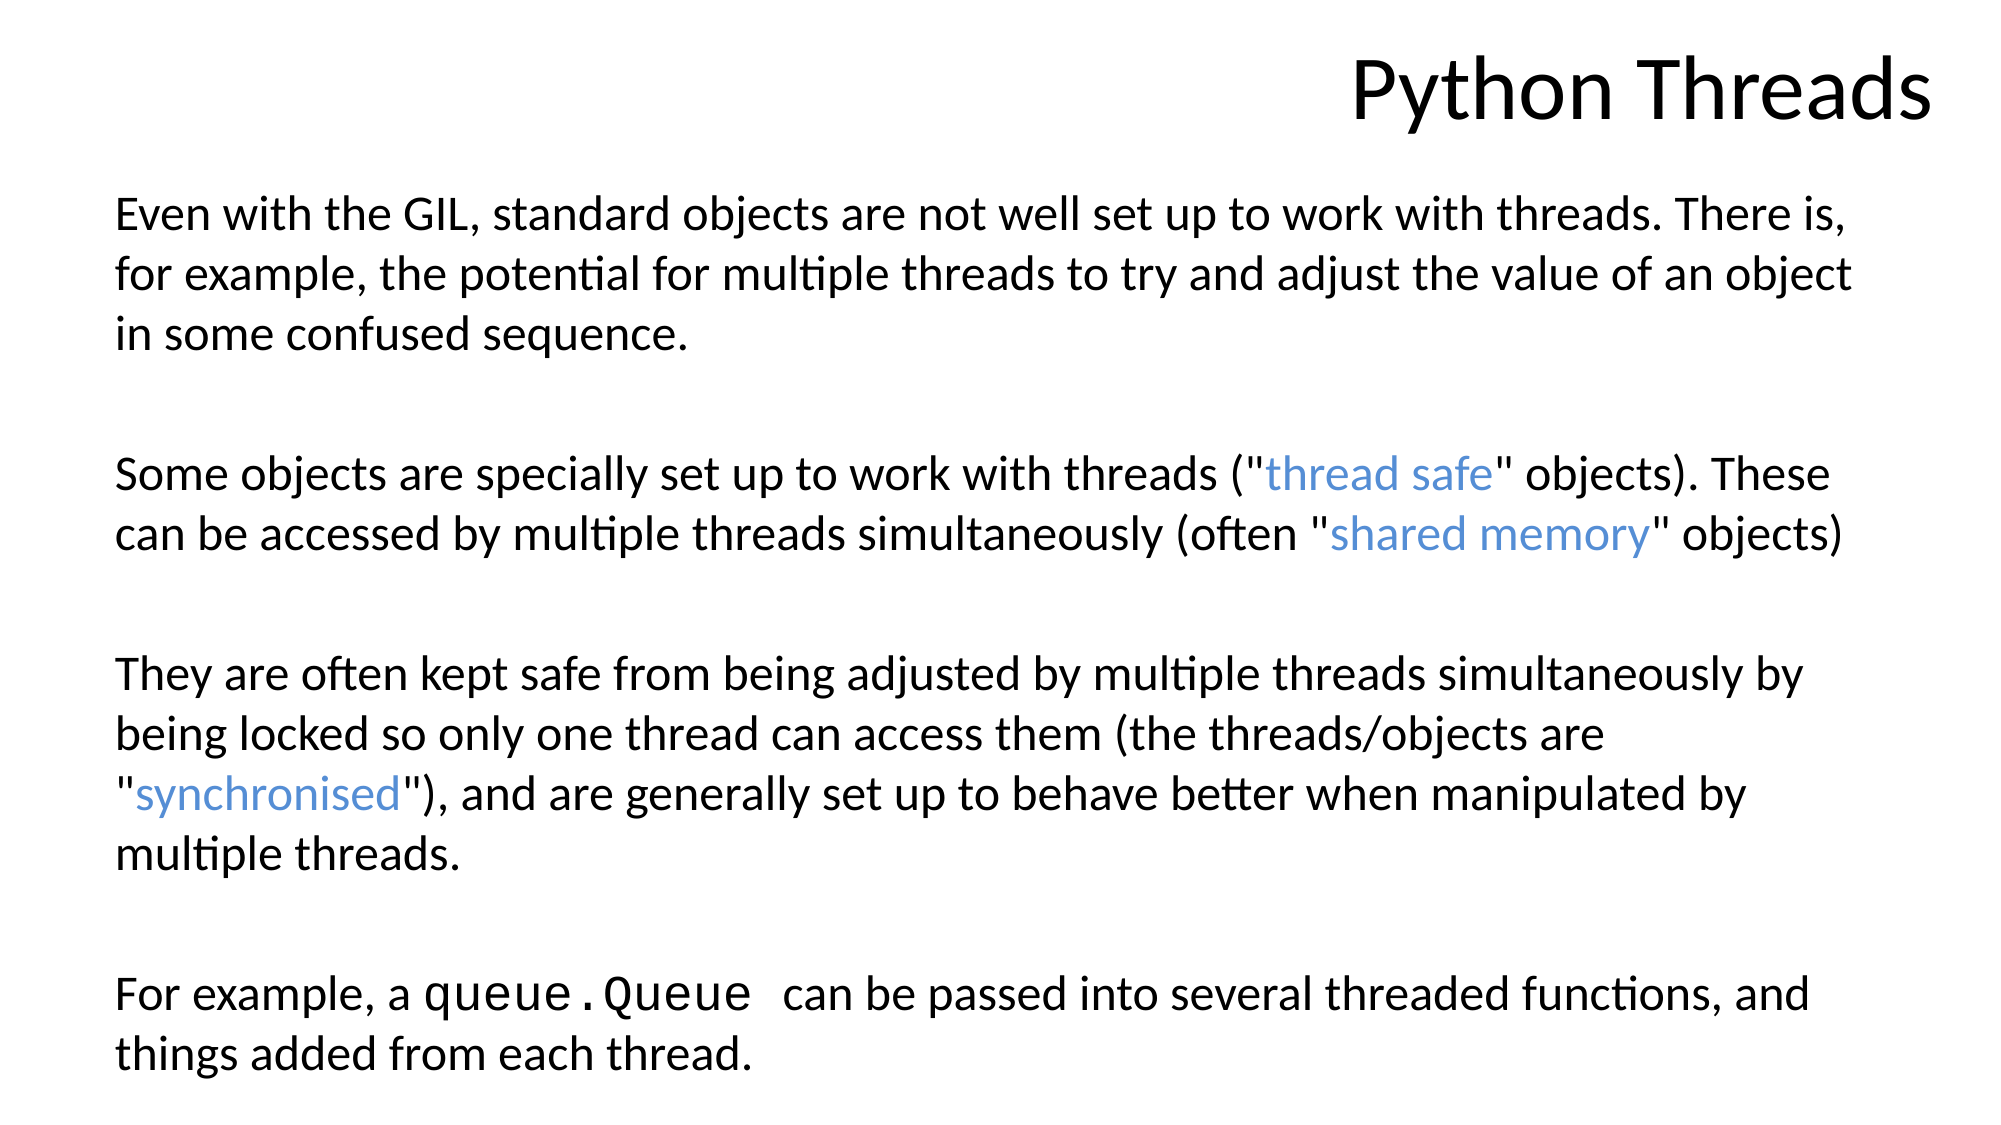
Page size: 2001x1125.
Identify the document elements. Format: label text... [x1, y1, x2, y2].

list Even with the GIL, standard objects are not well set up to work with threads. There is, for example, the potential for multiple threads to try and adjust the value of an object in some confused sequence. Some objects are specially set up to work with threads ("thread safe" objects). These can be accessed by multiple threads simultaneously (often "shared memory" objects) They are often kept safe from being adjusted by multiple threads simultaneously by being locked so only one thread can access them (the threads/objects are "synchronised"), and are generally set up to behave better when manipulated by multiple threads. For example, a queue.Queue can be passed into several threaded functions, and things added from each thread. [99, 172, 1900, 1080]
title Python Threads [149, 0, 1950, 177]
